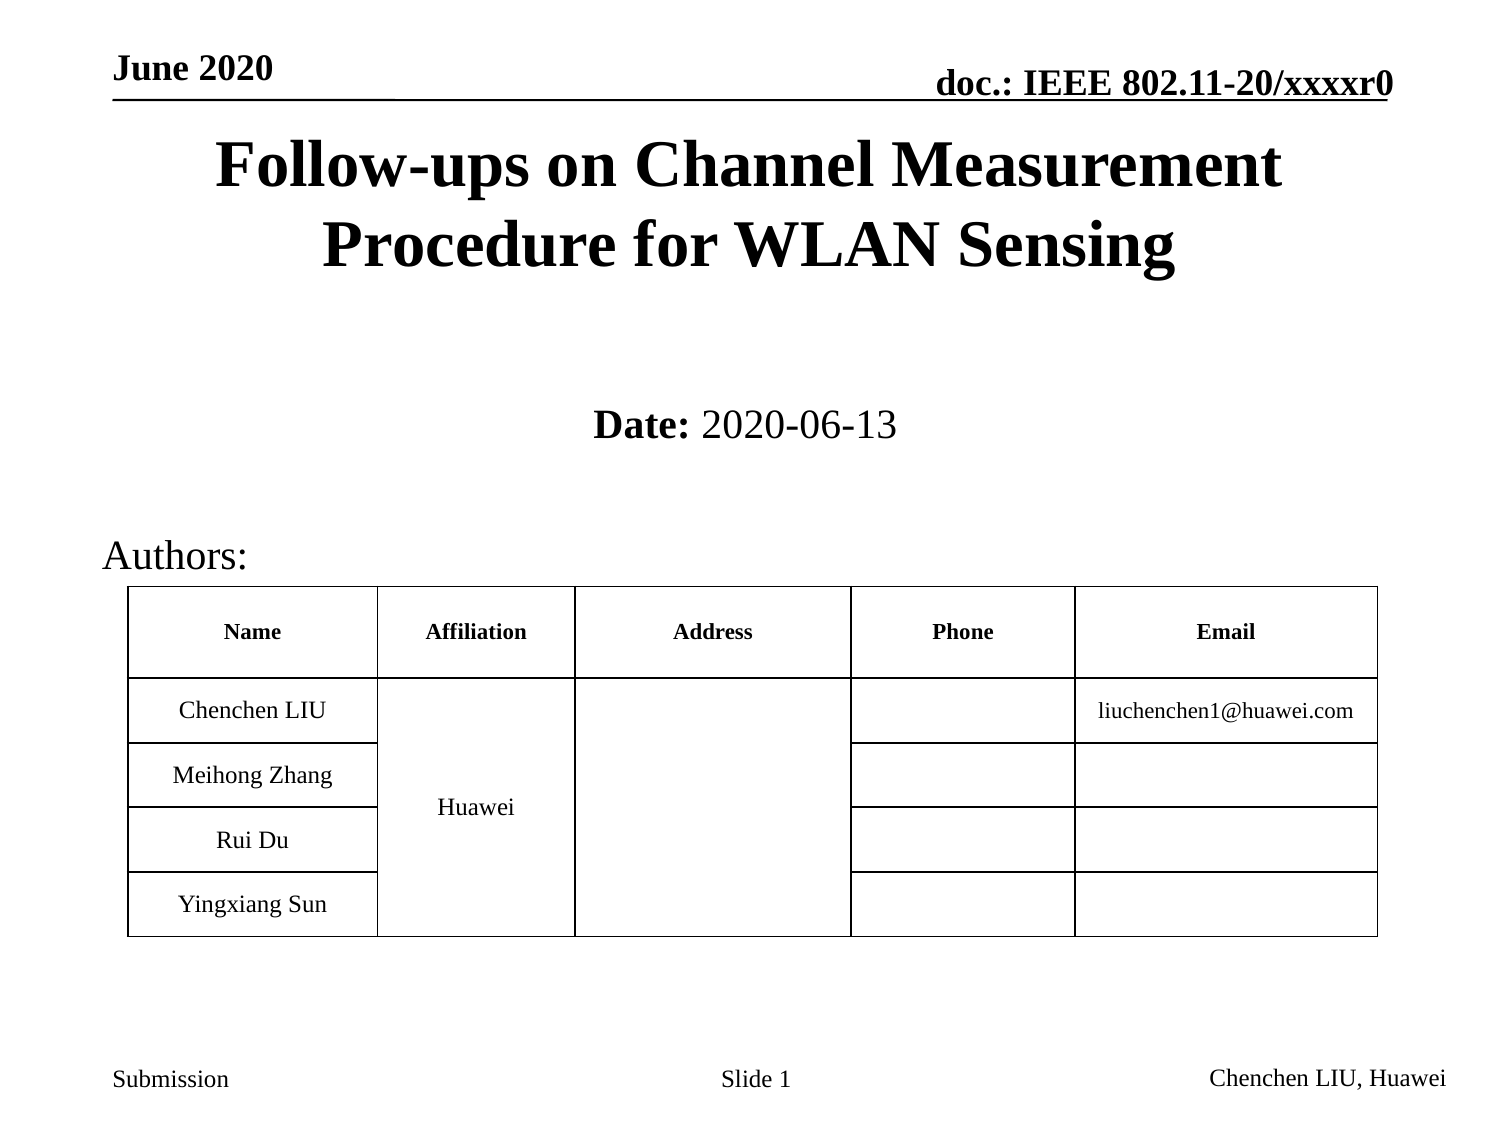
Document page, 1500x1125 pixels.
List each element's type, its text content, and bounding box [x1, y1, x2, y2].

table_header Email [1076, 587, 1377, 677]
table_cell [1076, 744, 1377, 806]
table_cell liuchenchen1@huawei.com [1076, 679, 1377, 742]
table_cell Yingxiang Sun [129, 873, 377, 936]
table_header Affiliation [378, 587, 574, 677]
table_header Address [576, 587, 850, 677]
table_cell Huawei [378, 679, 574, 936]
table_cell Rui Du [129, 808, 377, 871]
table_cell Meihong Zhang [129, 744, 377, 806]
list Date: 2020-06-13 [107, 388, 1384, 455]
table_cell [852, 808, 1074, 871]
table_cell [852, 744, 1074, 806]
table_cell [1076, 808, 1377, 871]
slide_number Slide 1 [712, 1061, 800, 1123]
text_box Authors: [86, 520, 325, 583]
table_cell [852, 873, 1074, 936]
table_header Name [129, 587, 377, 677]
table_cell [576, 679, 850, 936]
table_header Phone [852, 587, 1074, 677]
table_cell [852, 679, 1074, 742]
title Follow-ups on Channel Measurement Procedure for WLAN Sensing [112, 112, 1388, 288]
table_cell Chenchen LIU [129, 679, 377, 742]
table_cell [1076, 873, 1377, 936]
